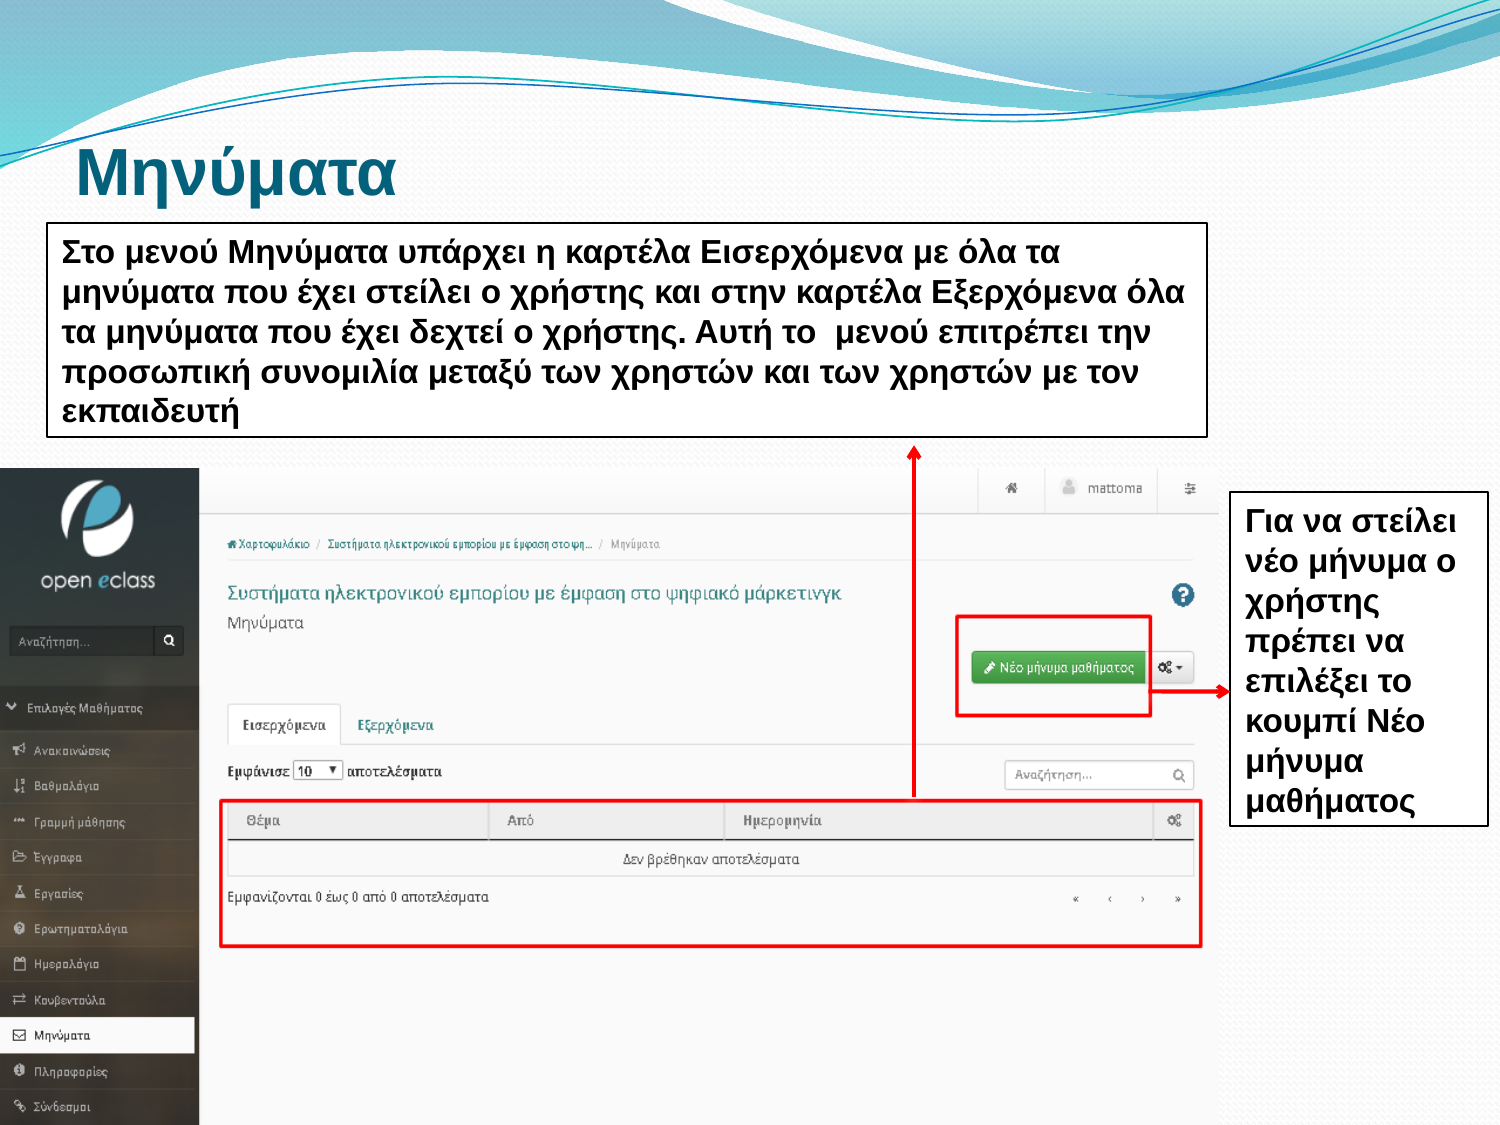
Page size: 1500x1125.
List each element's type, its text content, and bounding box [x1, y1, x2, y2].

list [0, 468, 1219, 1125]
text_box Στο μενού Μηνύματα υπάρχει η καρτέλα Εισερχόμενα με όλα τα μηνύματα που έχει στείλει ο χρήστης και στην καρτέλα Εξερχόμενα όλα τα μηνύματα που έχει δεχτεί ο χρήστης. Αυτή το μενού επιτρέπει την προσωπική συνομιλία μεταξύ των χρηστών και των χρηστών με τον εκπαιδευτή [45, 220, 1209, 439]
title Μηνύματα [75, 117, 1425, 210]
text_box Για να στείλει νέο μήνυμα ο χρήστης πρέπει να επιλέξει το κουμπί Νέο μήνυμα μαθήματος [1228, 490, 1490, 828]
